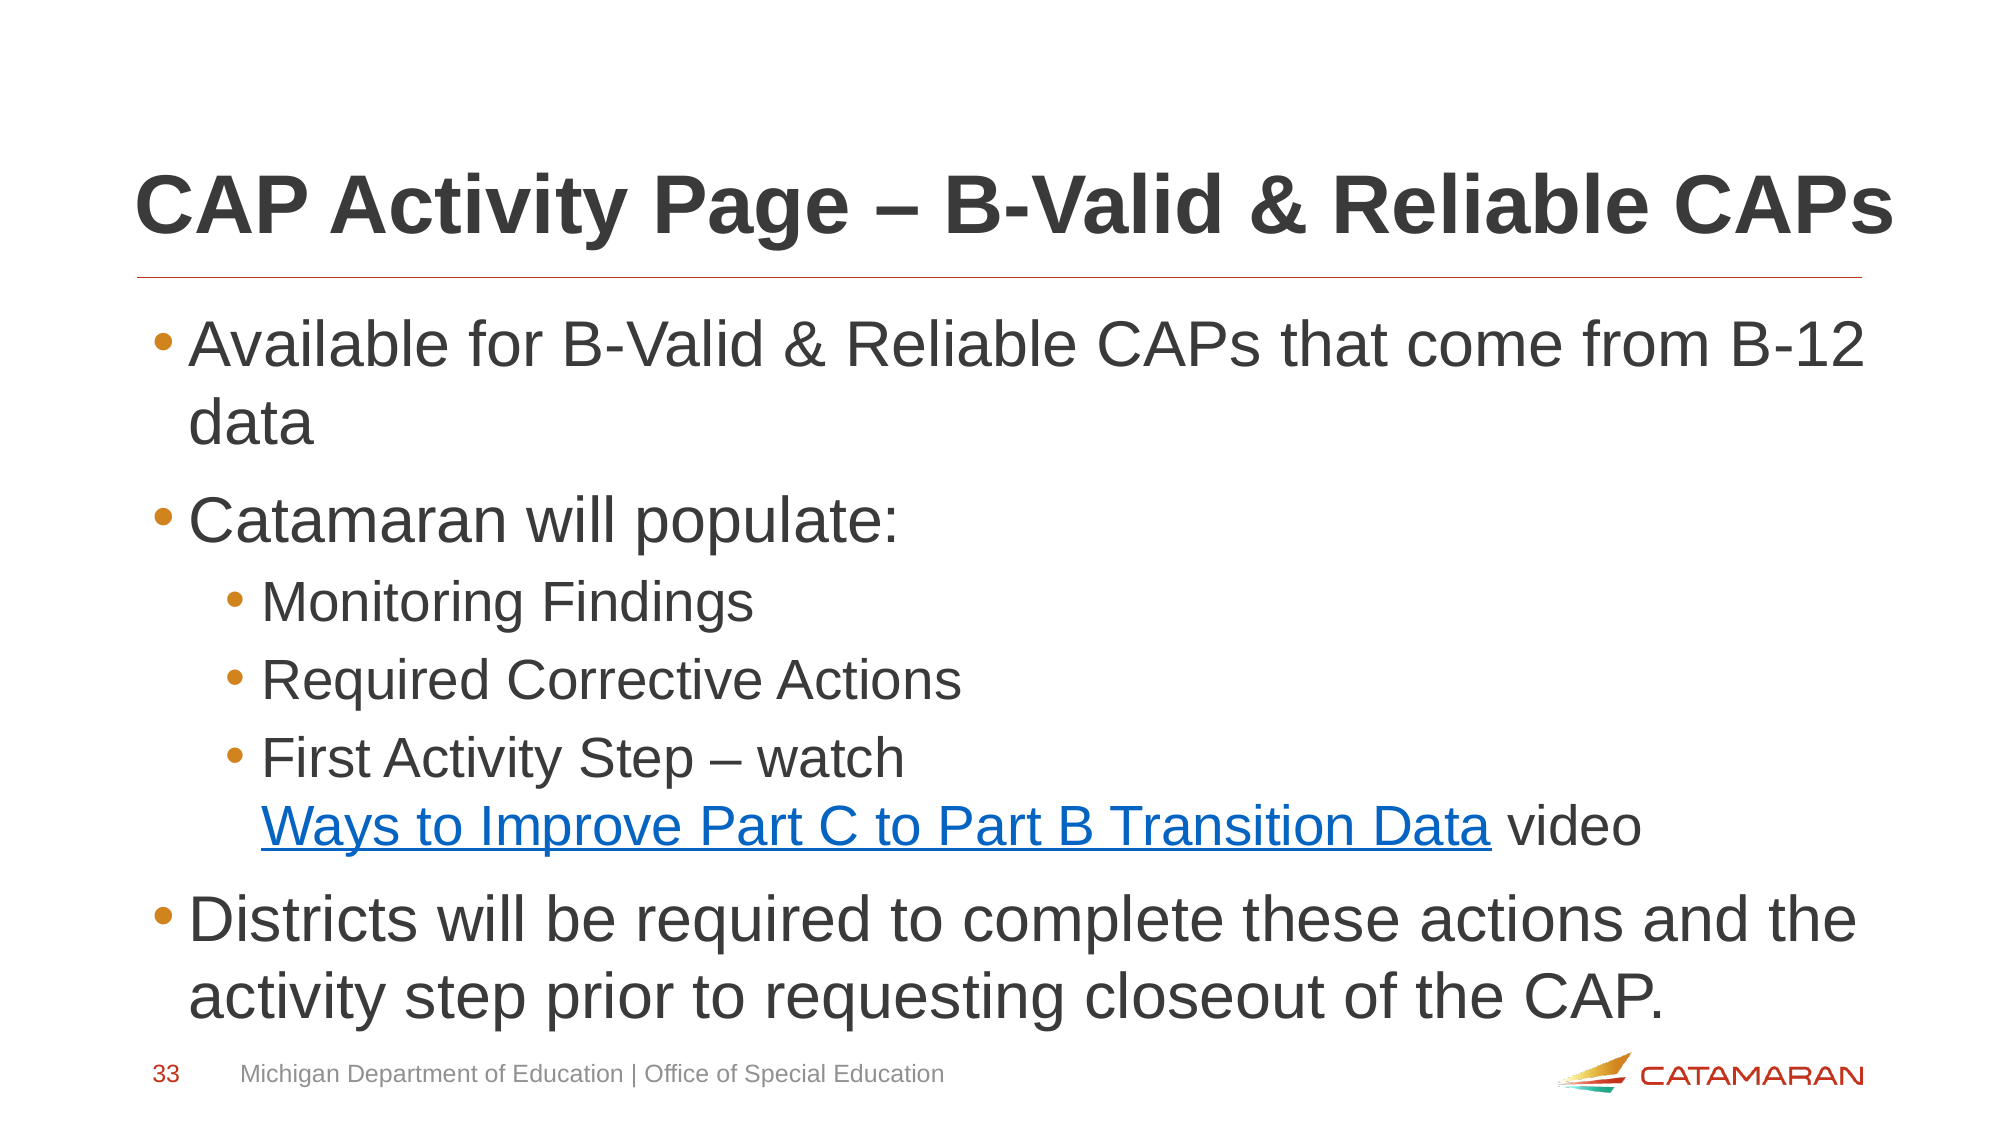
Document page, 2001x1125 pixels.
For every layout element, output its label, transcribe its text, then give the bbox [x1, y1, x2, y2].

footer Michigan Department of Education | Office of Special Education [225, 1042, 1484, 1103]
list Available for B-Valid & Reliable CAPs that come from B-12 data Catamaran will populate: Monitoring Findings Required Corrective Actions First Activity Step – watch Ways to Improve Part C to Part B Transition Data video Districts will be required to complete these actions and the activity step prior to requesting closeout of the CAP. [137, 294, 1885, 1043]
picture [1557, 1052, 1863, 1093]
title CAP Activity Page – B-Valid & Reliable CAPs [119, 42, 1981, 260]
slide_number 33 [137, 1042, 205, 1103]
